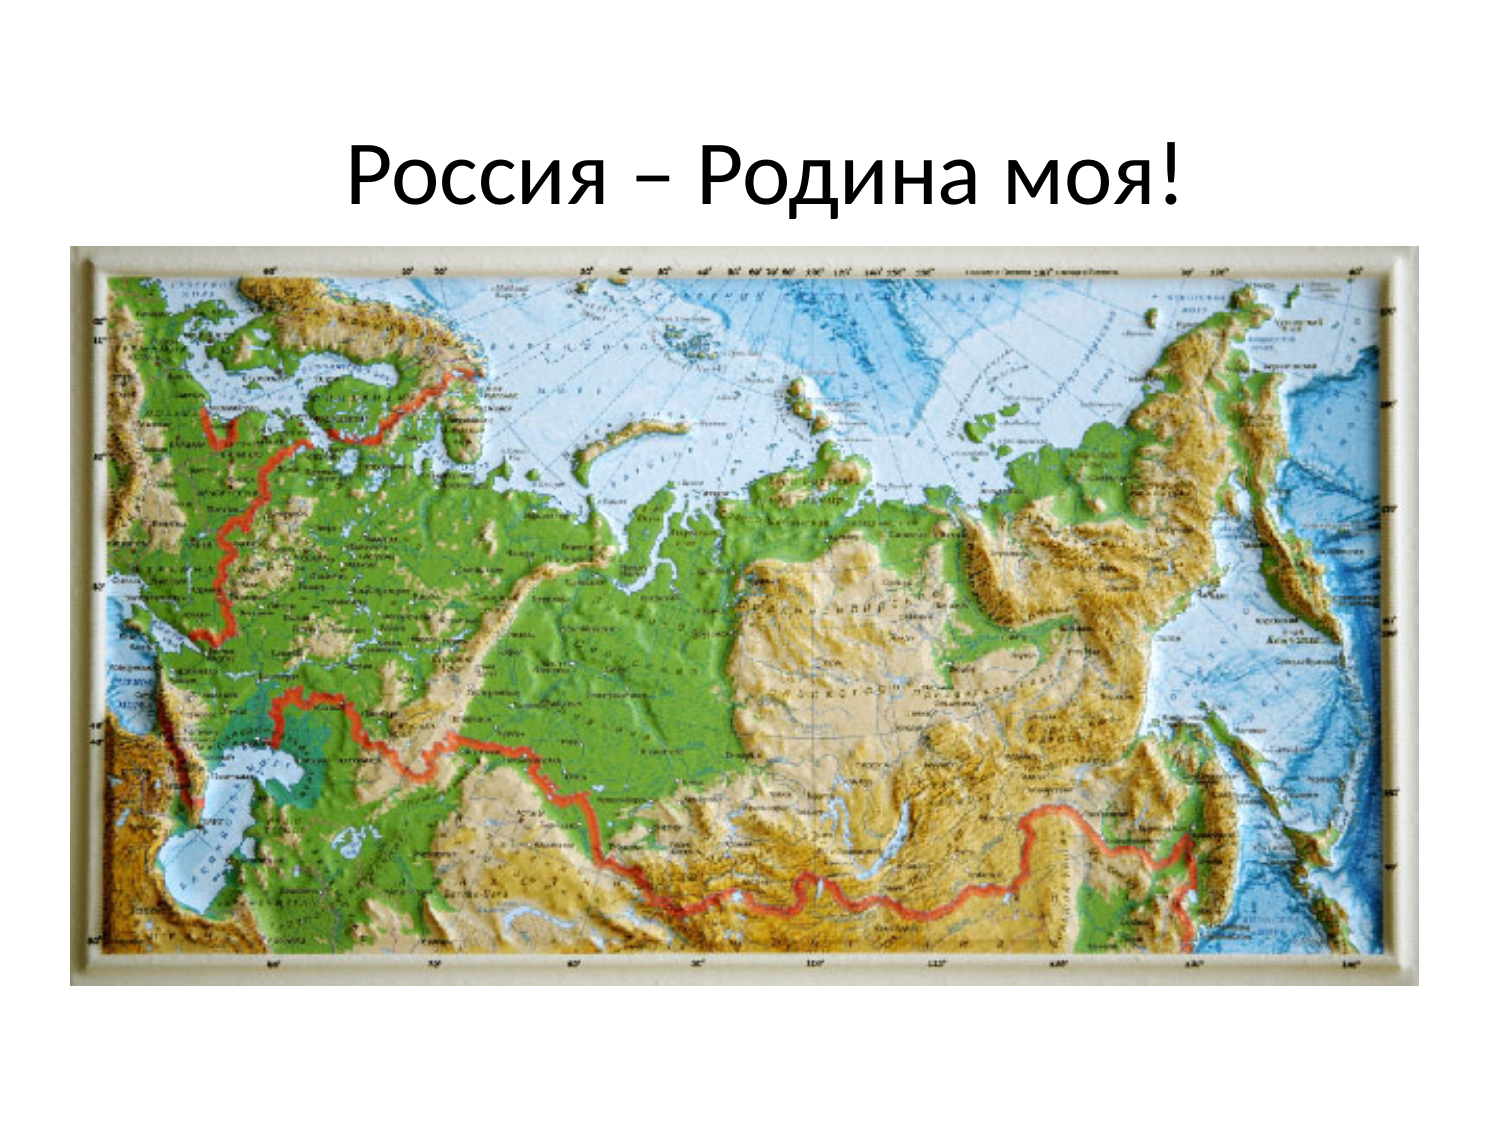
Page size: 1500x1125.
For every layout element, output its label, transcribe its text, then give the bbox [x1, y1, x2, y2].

title Россия – Родина моя! [128, 46, 1404, 244]
picture [70, 245, 1419, 986]
